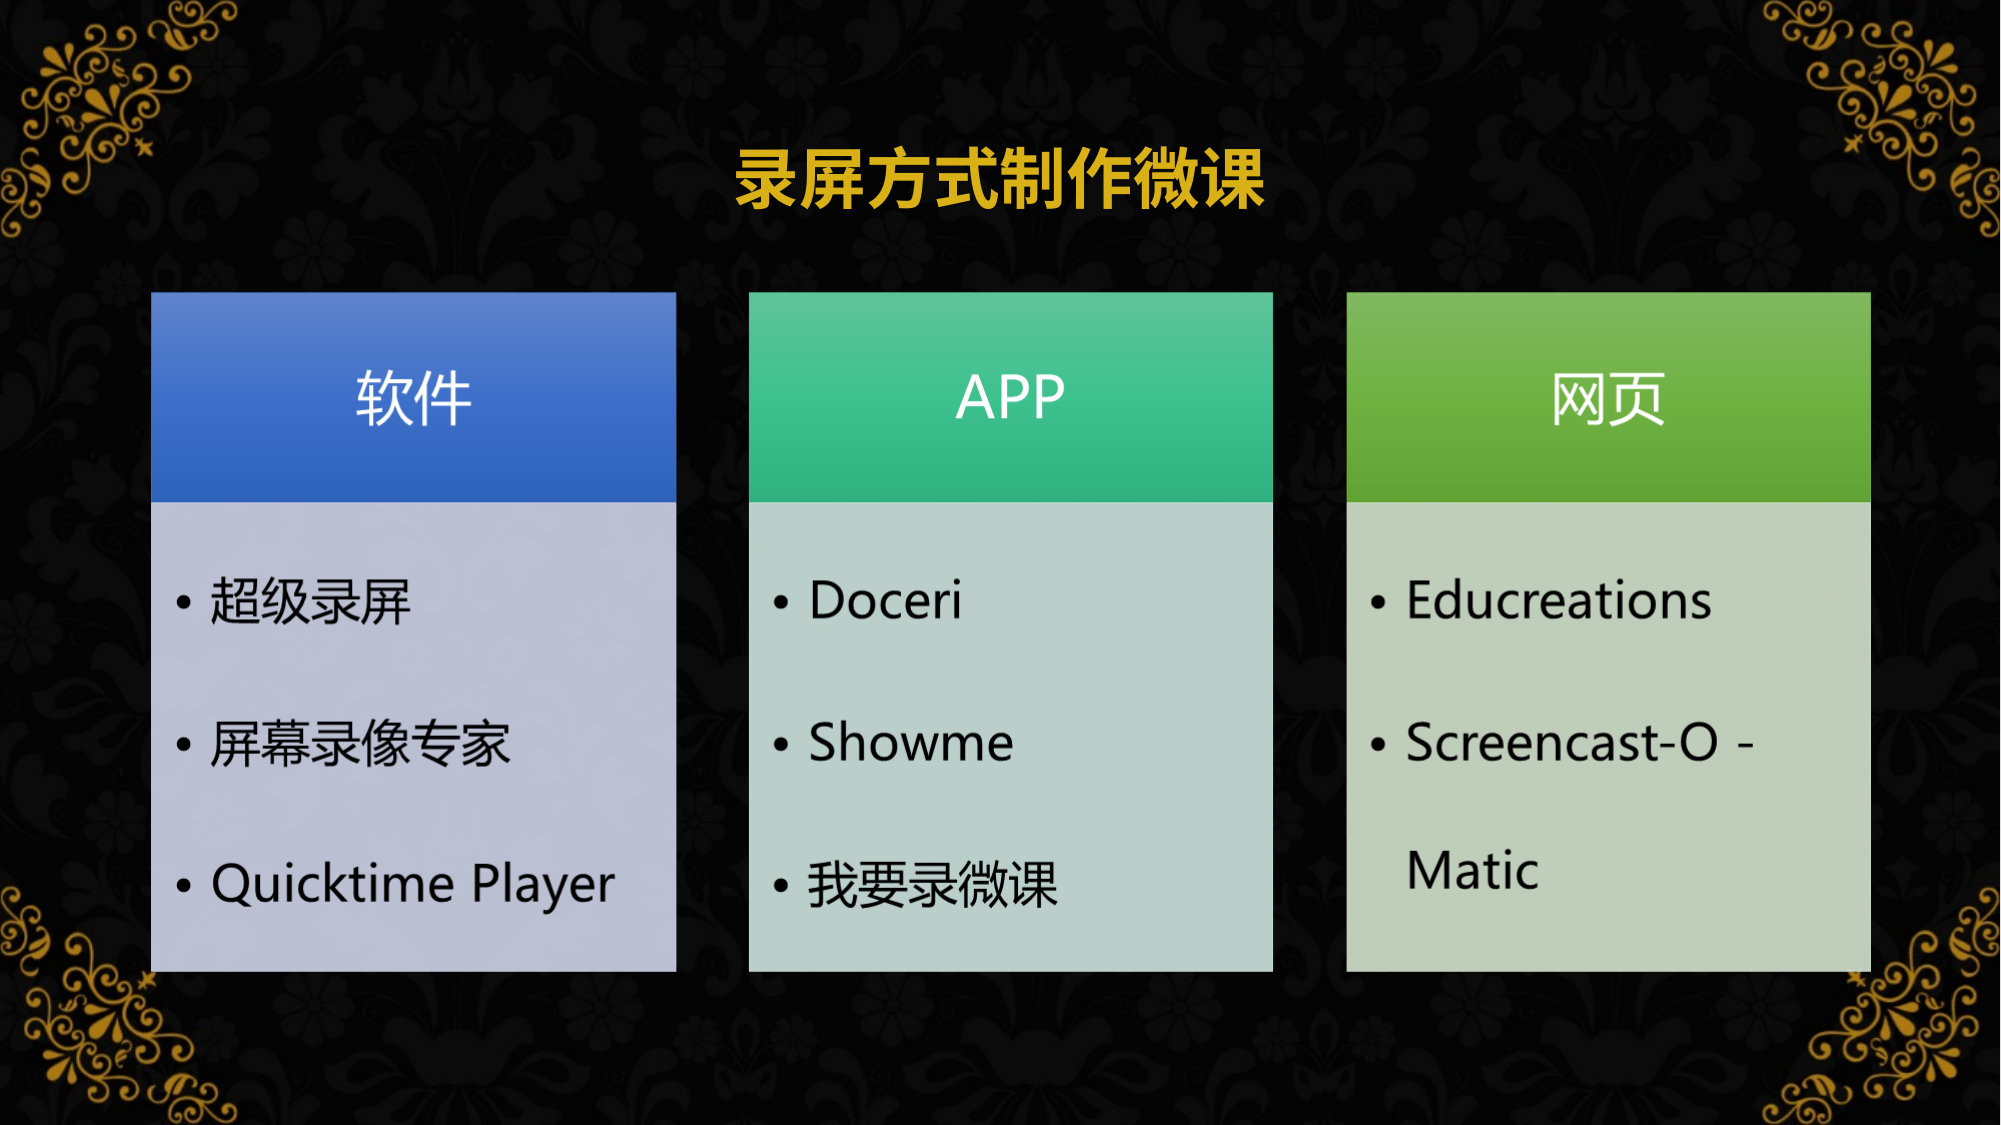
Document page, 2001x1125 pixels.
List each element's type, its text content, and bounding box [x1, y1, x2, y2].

title 录屏方式制作微课 [93, 110, 1907, 226]
picture [0, 0, 2001, 1125]
